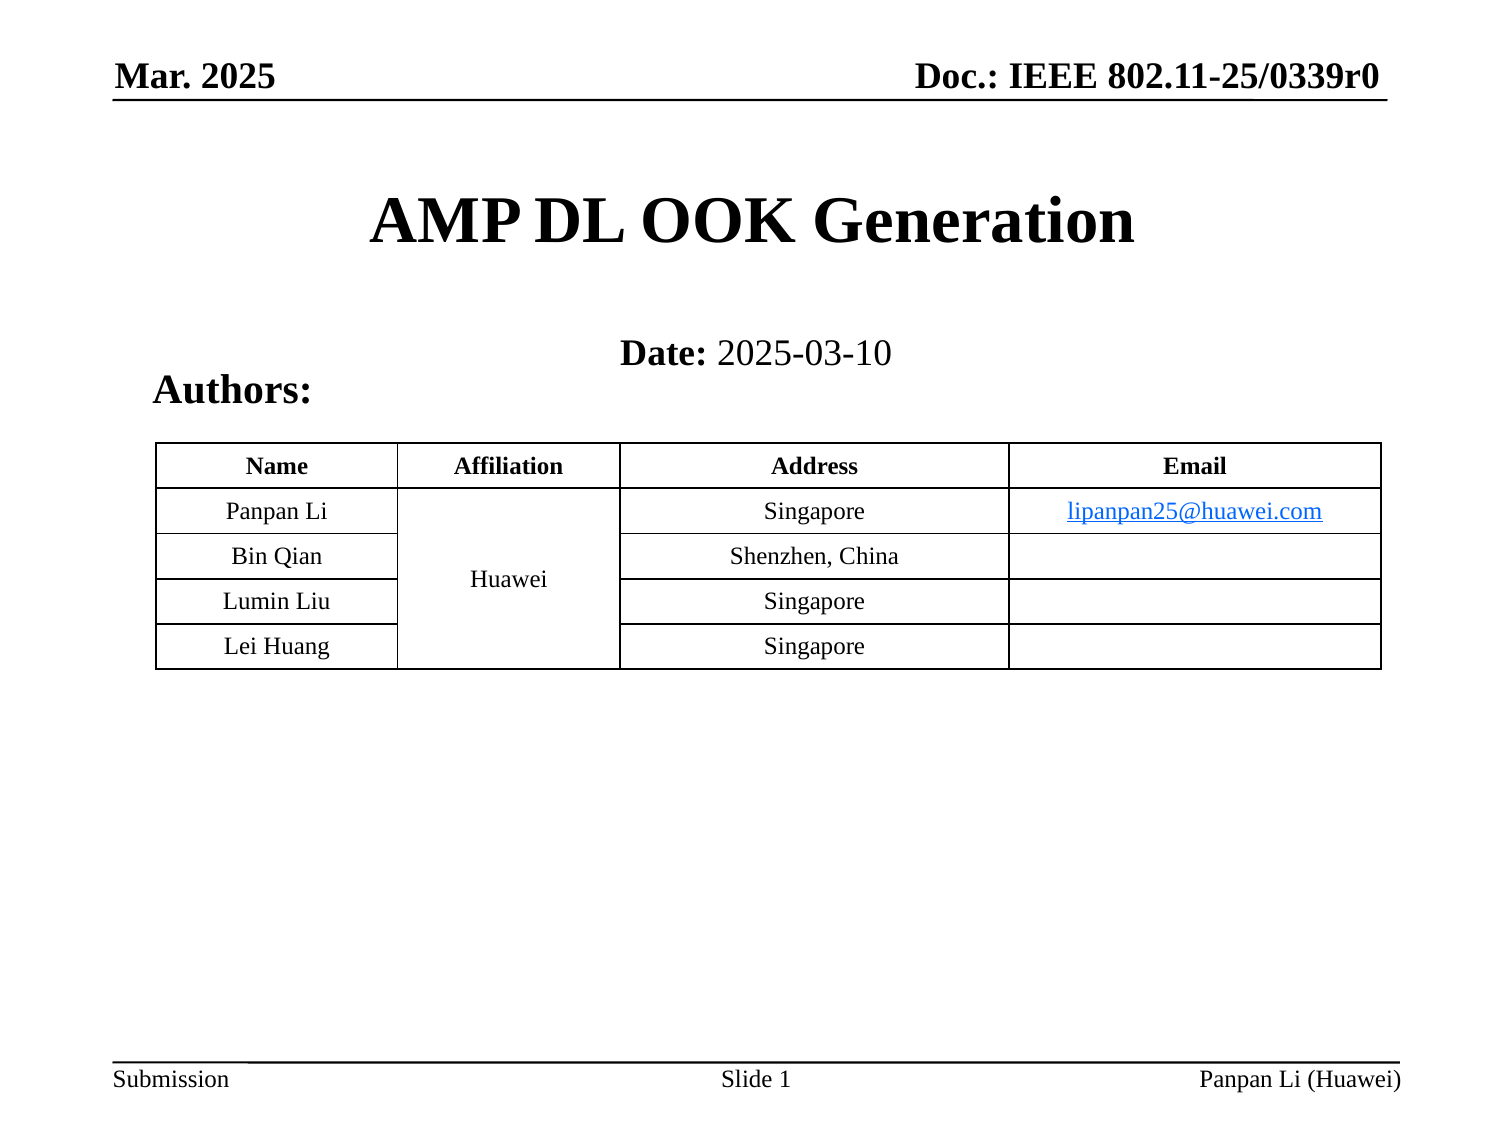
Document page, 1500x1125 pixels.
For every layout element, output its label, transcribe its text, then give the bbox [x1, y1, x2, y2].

table_cell Lei Huang [157, 625, 397, 668]
slide_number Slide 1 [712, 1061, 800, 1093]
table_cell lipanpan25@huawei.com [1010, 489, 1380, 533]
table_cell Bin Qian [157, 534, 397, 578]
table_cell Lumin Liu [157, 580, 397, 623]
table_cell Panpan Li [157, 489, 397, 533]
footer Panpan Li (Huawei) [949, 1061, 1402, 1093]
text_box Authors: [137, 354, 362, 396]
table_header Address [621, 444, 1008, 487]
table_cell Singapore [621, 625, 1008, 668]
table_cell Huawei [398, 489, 619, 668]
table_cell Shenzhen, China [621, 534, 1008, 578]
table_header Email [1010, 444, 1380, 487]
table_cell Singapore [621, 580, 1008, 623]
title AMP DL OOK Generation [30, 144, 1476, 288]
table_cell [1010, 534, 1380, 578]
table_cell Singapore [621, 489, 1008, 533]
table_header Affiliation [398, 444, 619, 487]
list Date: 2025-03-10 [118, 320, 1394, 1059]
table_header Name [157, 444, 397, 487]
table_cell [1010, 580, 1380, 623]
table_cell [1010, 625, 1380, 668]
